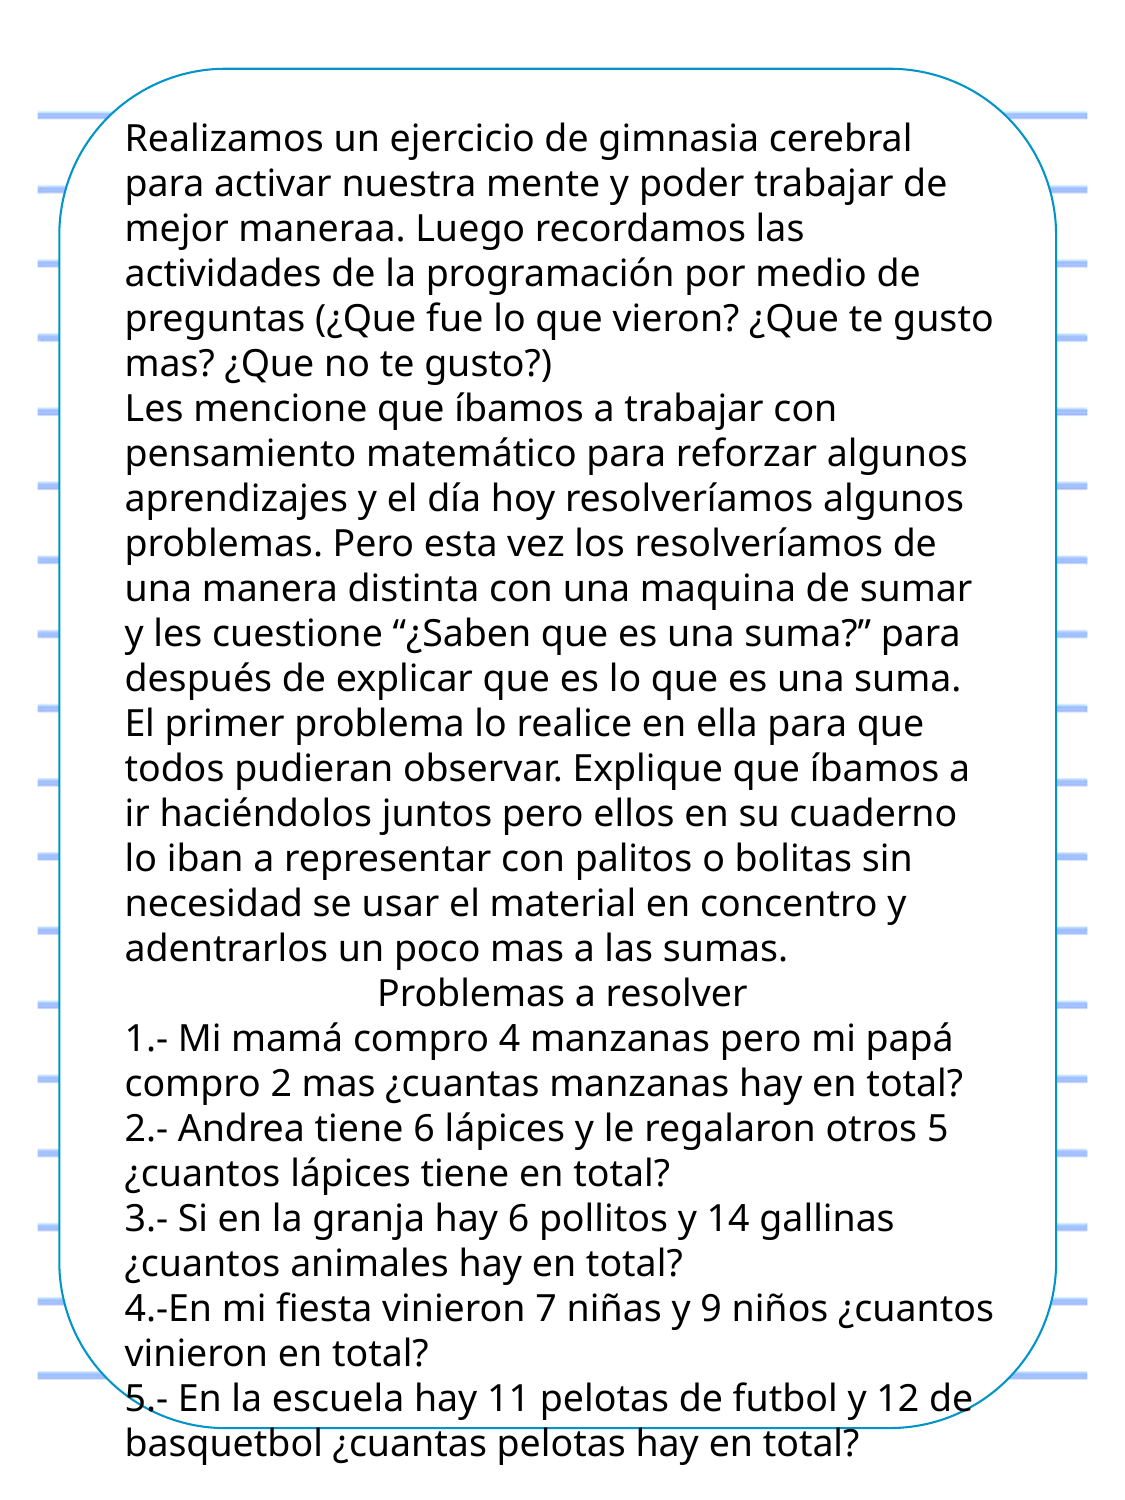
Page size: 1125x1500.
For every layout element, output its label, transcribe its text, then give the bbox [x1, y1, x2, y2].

text_box Realizamos un ejercicio de gimnasia cerebral para activar nuestra mente y poder trabajar de mejor maneraa. Luego recordamos las actividades de la programación por medio de preguntas (¿Que fue lo que vieron? ¿Que te gusto mas? ¿Que no te gusto?) Les mencione que íbamos a trabajar con pensamiento matemático para reforzar algunos aprendizajes y el día hoy resolveríamos algunos problemas. Pero esta vez los resolveríamos de una manera distinta con una maquina de sumar y les cuestione “¿Saben que es una suma?” para después de explicar que es lo que es una suma. El primer problema lo realice en ella para que todos pudieran observar. Explique que íbamos a ir haciéndolos juntos pero ellos en su cuaderno lo iban a representar con palitos o bolitas sin necesidad se usar el material en concentro y adentrarlos un poco mas a las sumas. Problemas a resolver 1.- Mi mamá compro 4 manzanas pero mi papá compro 2 mas ¿cuantas manzanas hay en total? 2.- Andrea tiene 6 lápices y le regalaron otros 5 ¿cuantos lápices tiene en total? 3.- Si en la granja hay 6 pollitos y 14 gallinas ¿cuantos animales hay en total? 4.-En mi fiesta vinieron 7 niñas y 9 niños ¿cuantos vinieron en total? 5.- En la escuela hay 11 pelotas de futbol y 12 de basquetbol ¿cuantas pelotas hay en total? [109, 1452, 1016, 1500]
picture [37, 48, 1088, 1452]
